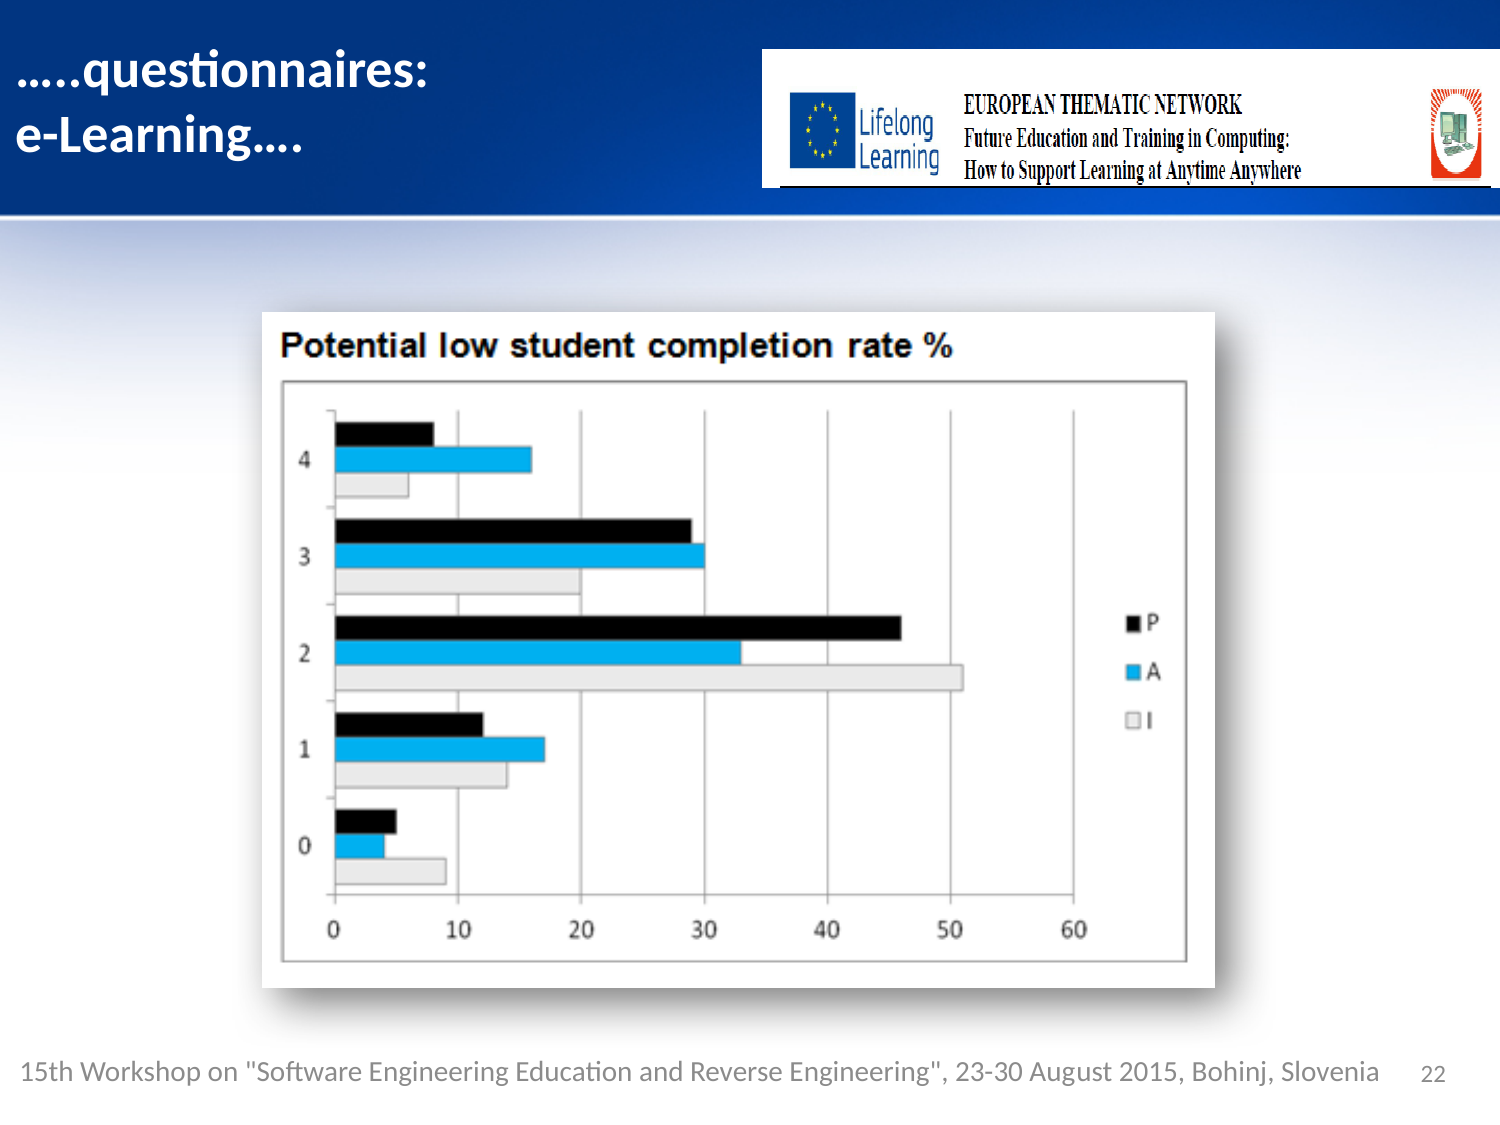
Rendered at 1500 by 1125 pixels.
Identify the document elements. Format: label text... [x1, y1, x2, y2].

slide_number 22 [1111, 1042, 1462, 1103]
footer 15th Workshop on "Software Engineering Education and Reverse Engineering", 23-30 August 2015, Bohinj, Slovenia [0, 1037, 1400, 1102]
picture [0, 0, 1500, 1125]
title …..questionnaires: e-Learning…. [0, 24, 738, 238]
